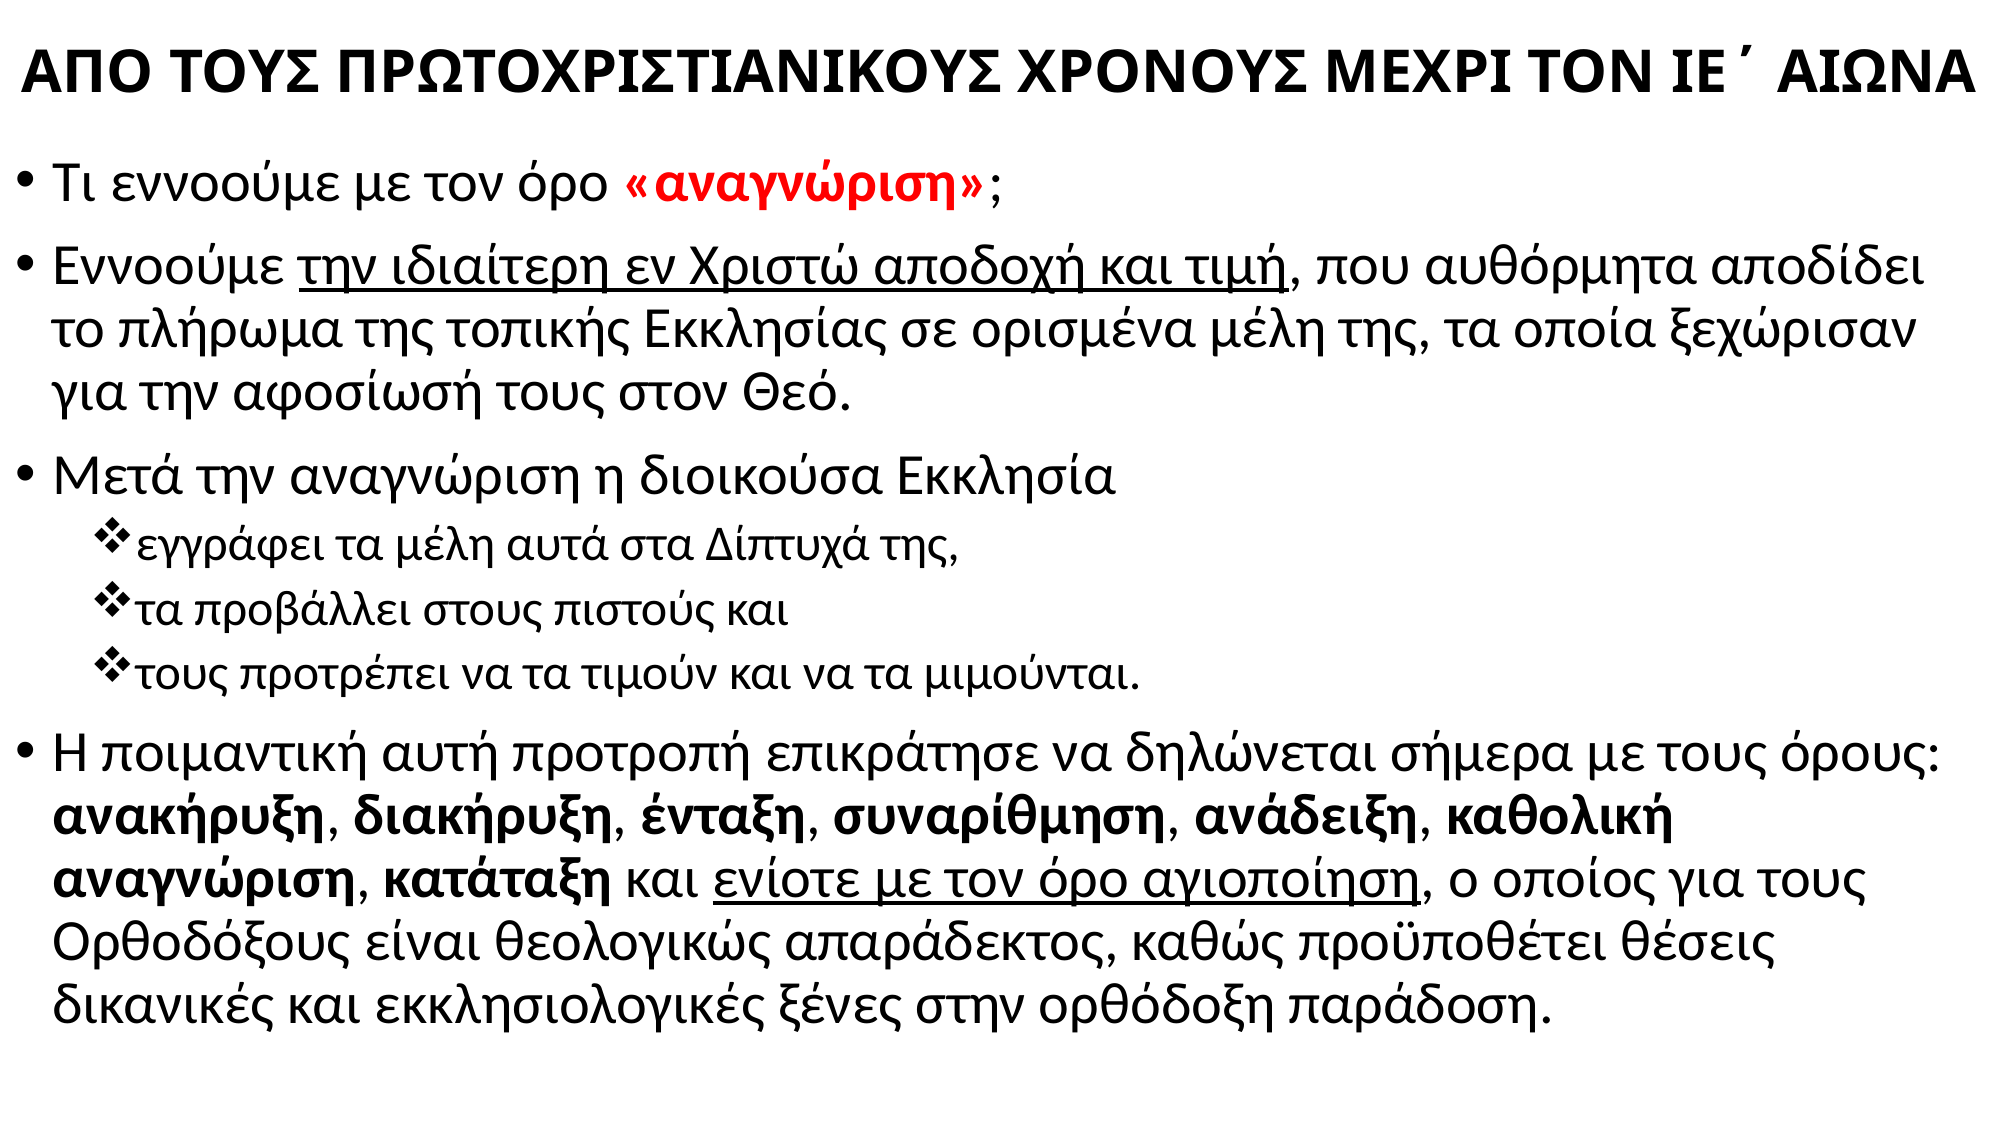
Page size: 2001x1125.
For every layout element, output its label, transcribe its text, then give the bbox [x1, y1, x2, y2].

list Τι εννοούμε με τον όρο «αναγνώριση»; Εννοούμε την ιδιαίτερη εν Χριστώ αποδοχή και τιμή, που αυθόρμητα αποδίδει το πλήρωμα της τοπικής Εκκλησίας σε ορισμένα μέλη της, τα οποία ξεχώρισαν για την αφοσίωσή τους στον Θεό. Μετά την αναγνώριση η διοικούσα Εκκλησία εγγράφει τα μέλη αυτά στα Δίπτυχά της, τα προβάλλει στους πιστούς και τους προτρέπει να τα τιμούν και να τα μιμούνται. Η ποιμαντική αυτή προτροπή επικράτησε να δηλώνεται σήμερα με τους όρους: ανακήρυξη, διακήρυξη, ένταξη, συναρίθμηση, ανάδειξη, καθολική αναγνώριση, κατάταξη και ενίοτε με τον όρο αγιοποίηση, ο οποίος για τους Ορθοδόξους είναι θεολογικώς απαράδεκτος, καθώς προϋποθέτει θέσεις δικανικές και εκκλησιολογικές ξένες στην ορθόδοξη παράδοση. [0, 143, 2000, 1122]
title ΑΠΟ ΤΟΥΣ ΠΡΩΤΟΧΡΙΣΤΙΑΝΙΚΟΥΣ ΧΡΟΝΟΥΣ ΜΕΧΡΙ ΤΟΝ ΙΕ΄ ΑΙΩΝΑ [0, 3, 2000, 143]
